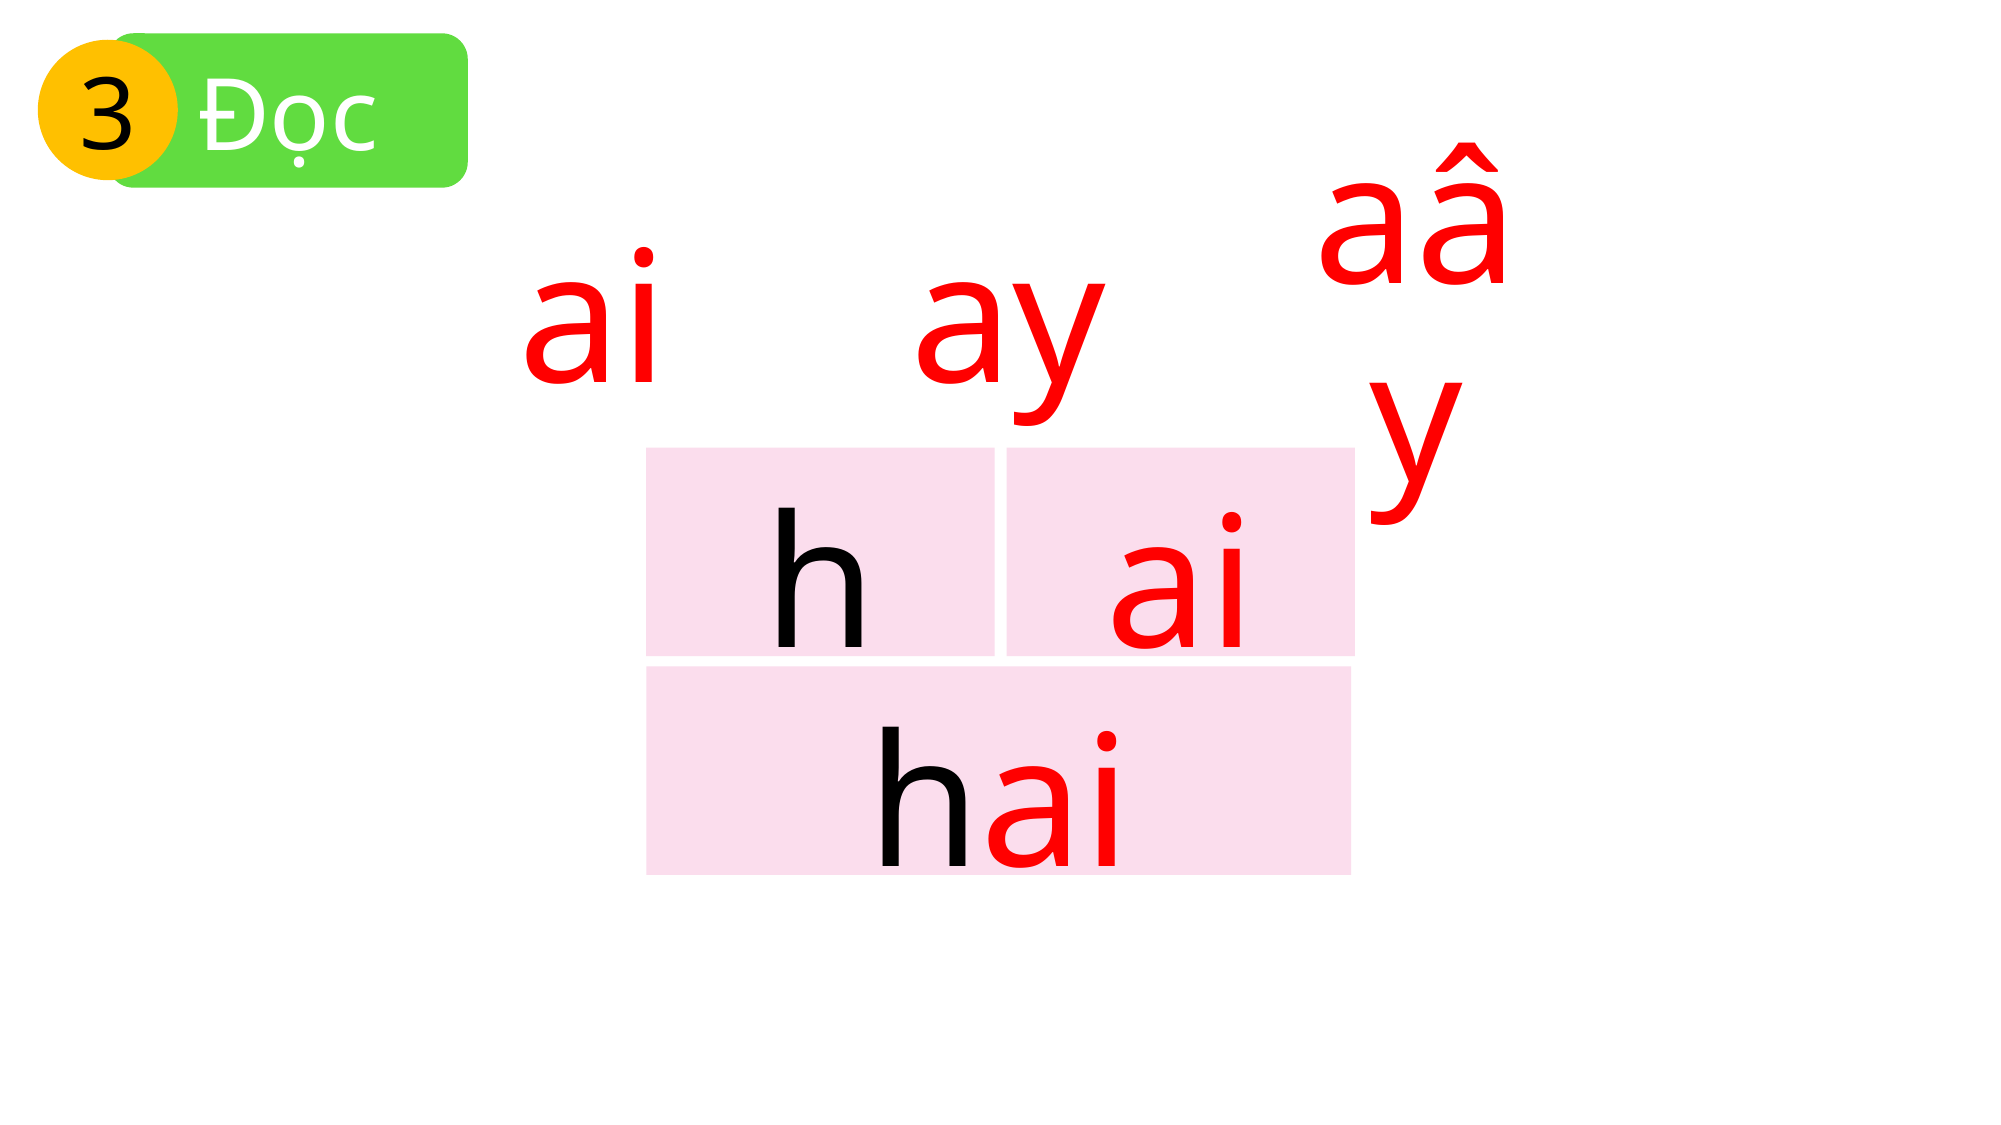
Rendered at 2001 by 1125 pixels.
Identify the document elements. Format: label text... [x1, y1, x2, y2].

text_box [37, 33, 468, 188]
text_box aây [1272, 249, 1560, 397]
text_box hai [646, 666, 1352, 875]
text_box ay [864, 249, 1153, 397]
text_box h [646, 447, 995, 657]
text_box ai [1006, 447, 1355, 657]
text_box ai [449, 249, 738, 397]
